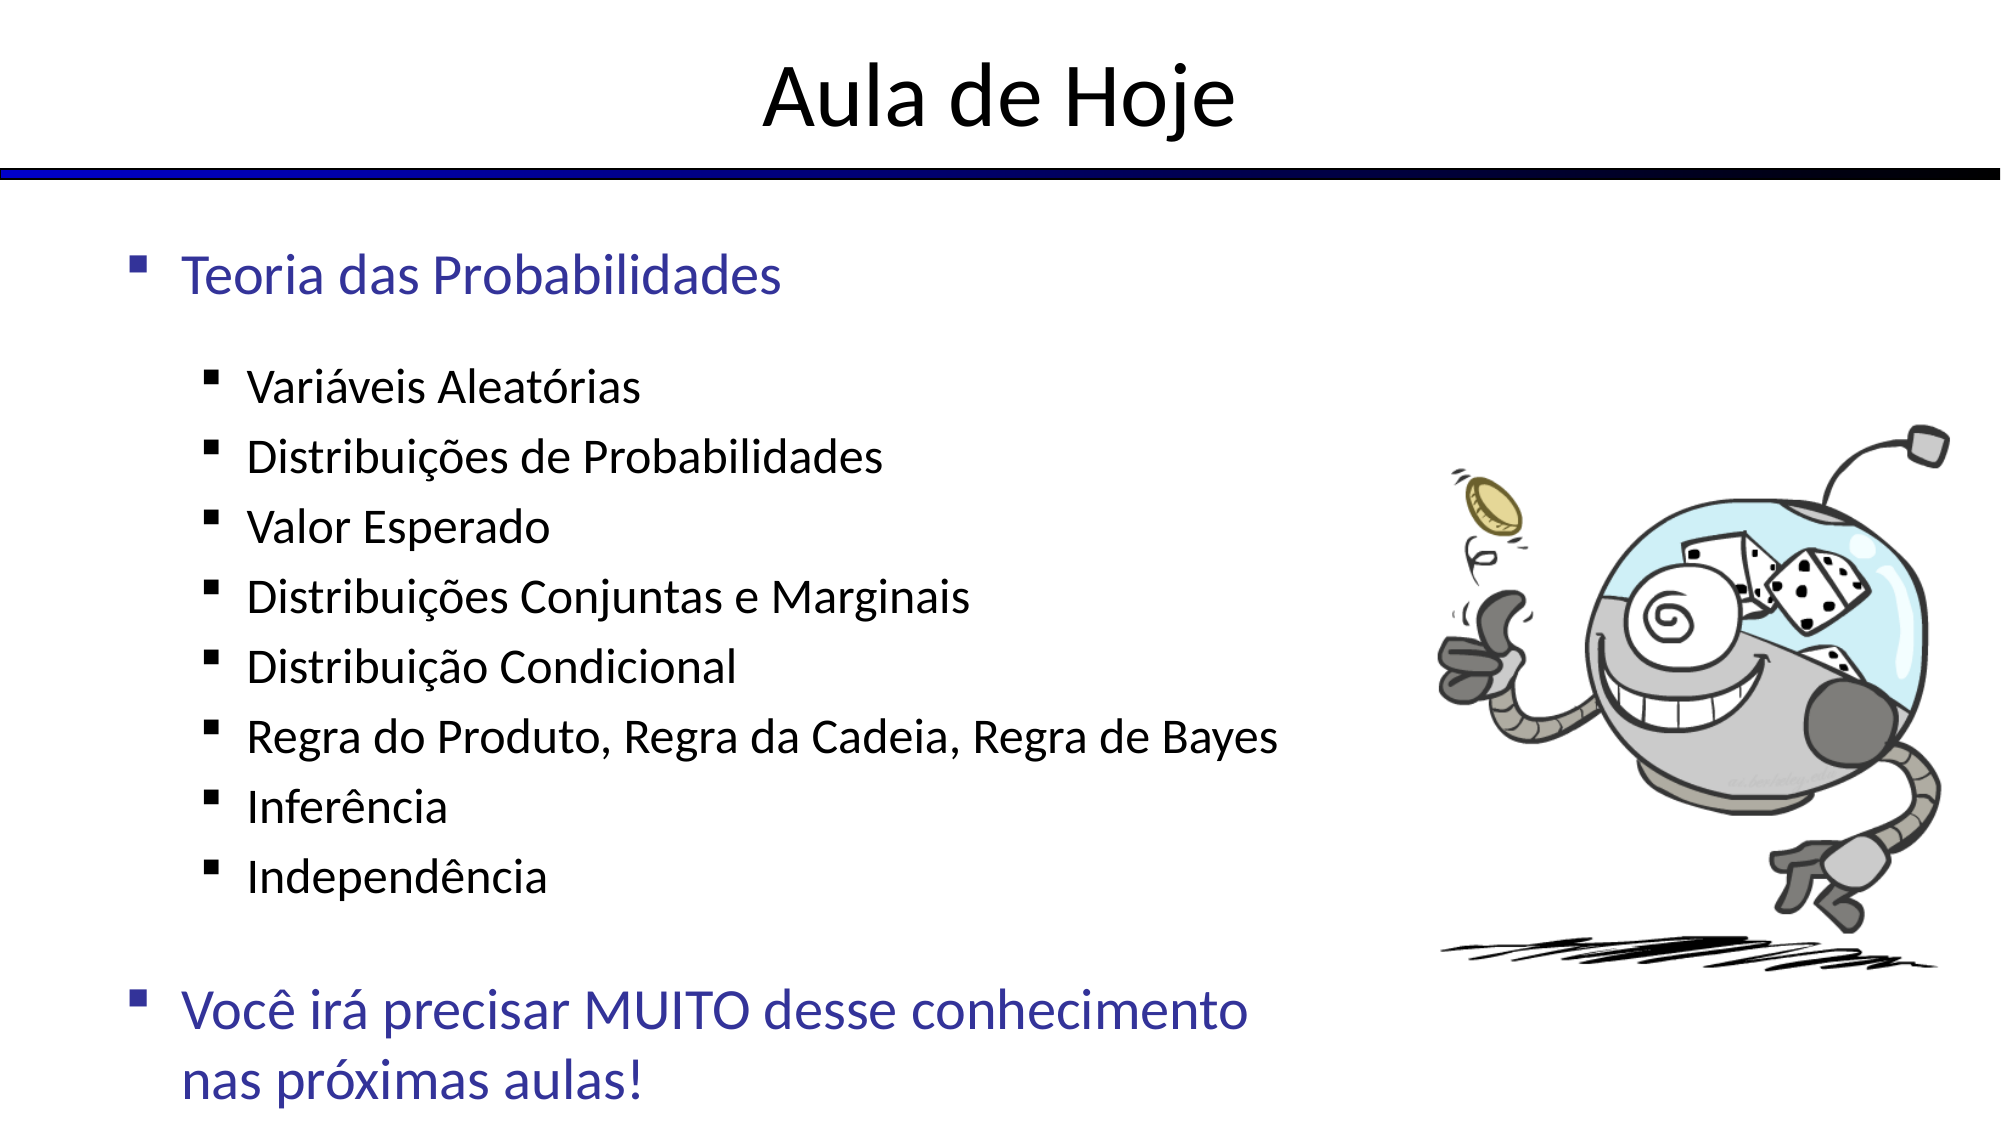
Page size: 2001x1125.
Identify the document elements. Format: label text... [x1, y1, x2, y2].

picture [1377, 386, 1978, 992]
list Teoria das Probabilidades Variáveis Aleatórias Distribuições de Probabilidades Valor Esperado Distribuições Conjuntas e Marginais Distribuição Condicional Regra do Produto, Regra da Cadeia, Regra de Bayes Inferência Independência Você irá precisar MUITO desse conhecimento nas próximas aulas! [109, 228, 1354, 1063]
title Aula de Hoje [0, 0, 2000, 184]
